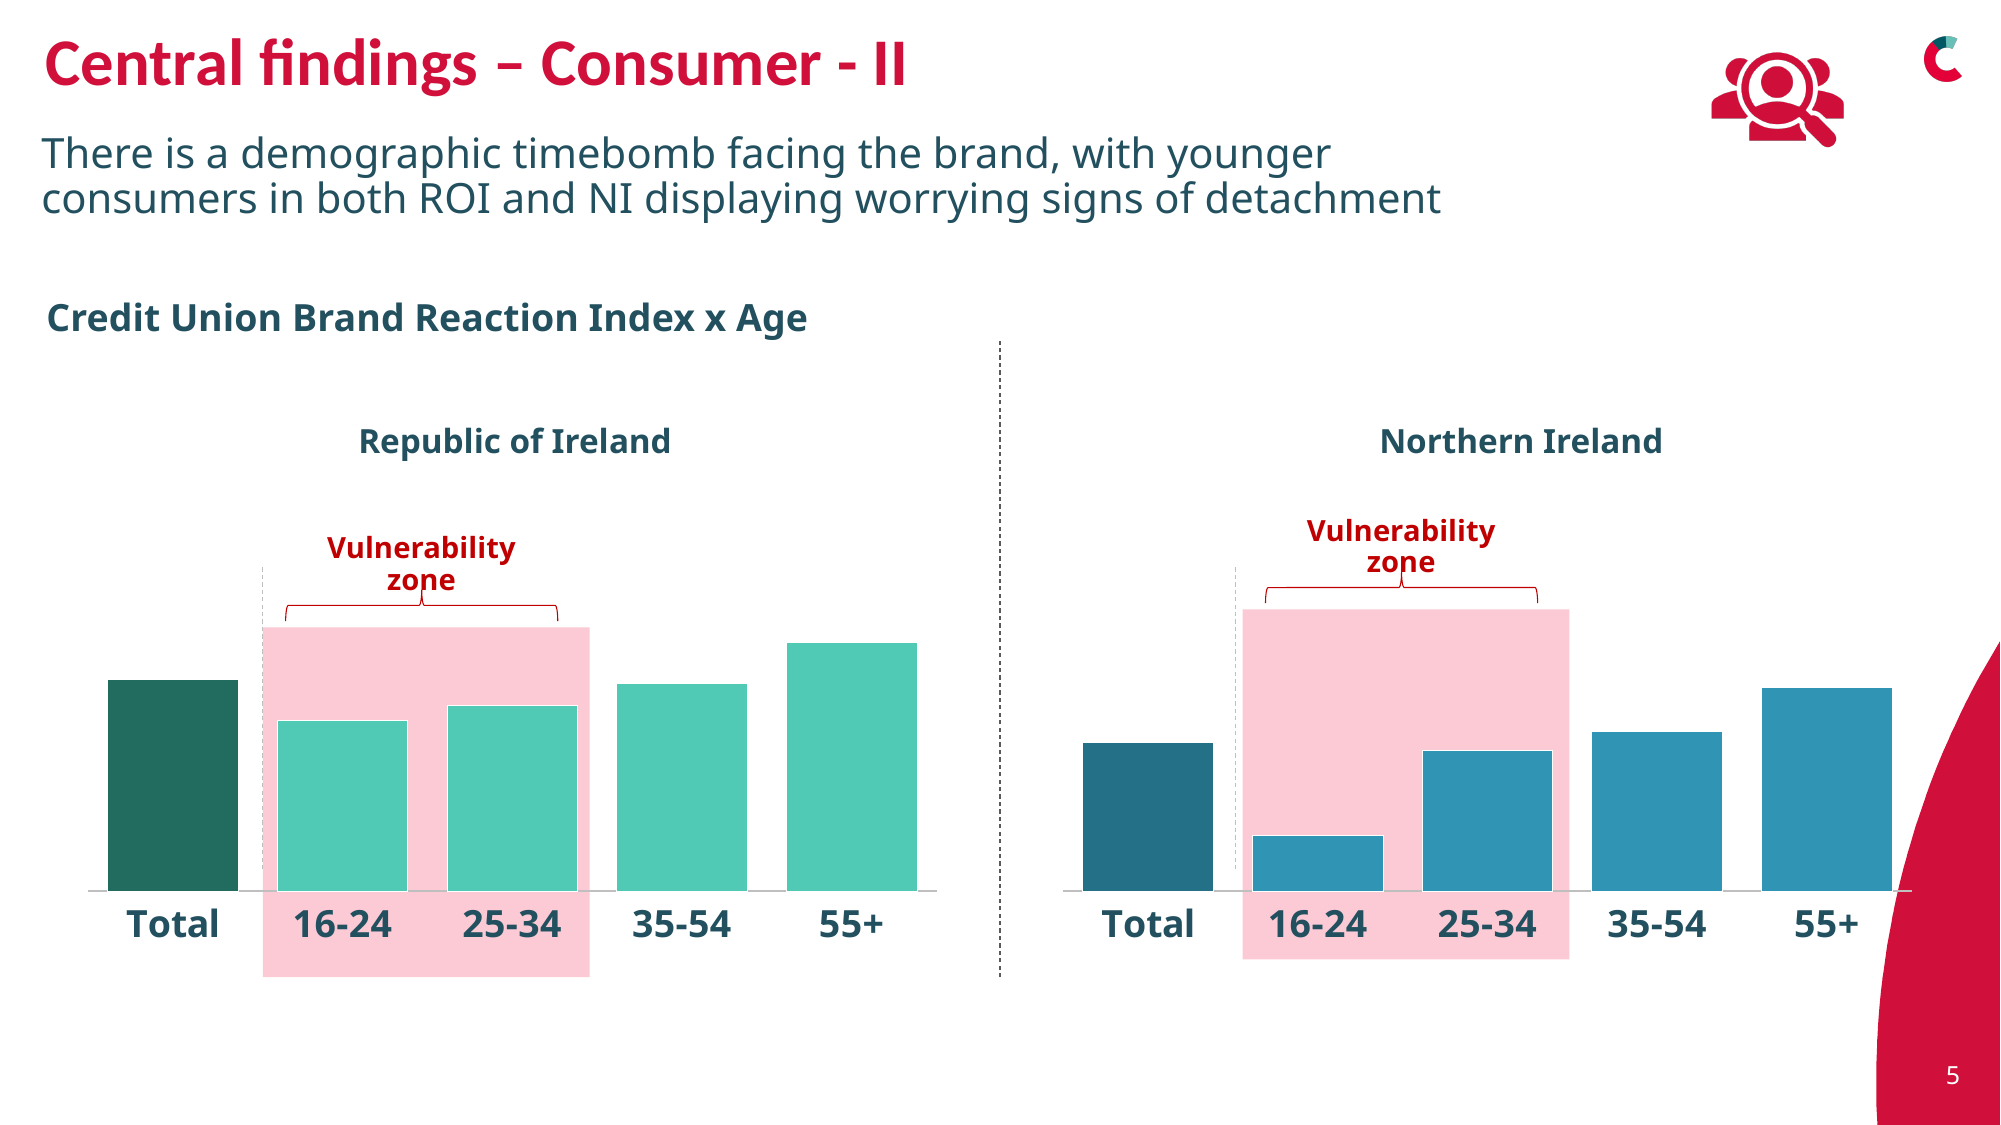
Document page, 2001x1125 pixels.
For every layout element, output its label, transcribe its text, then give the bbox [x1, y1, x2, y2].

text_box There is a demographic timebomb facing the brand, with younger consumers in both ROI and NI displaying worrying signs of detachment [26, 125, 1561, 187]
chart [70, 511, 955, 958]
text_box Northern Ireland [1379, 420, 1664, 461]
text_box Republic of Ireland [358, 420, 673, 461]
slide_number 5 [1880, 1045, 1975, 1105]
picture [1924, 36, 1962, 82]
text_box [262, 958, 591, 978]
picture [1702, 24, 1853, 175]
text_box Credit Union Brand Reaction Index x Age [31, 291, 1304, 421]
chart [1045, 511, 1930, 958]
title Central findings – Consumer - II [30, 20, 1880, 100]
